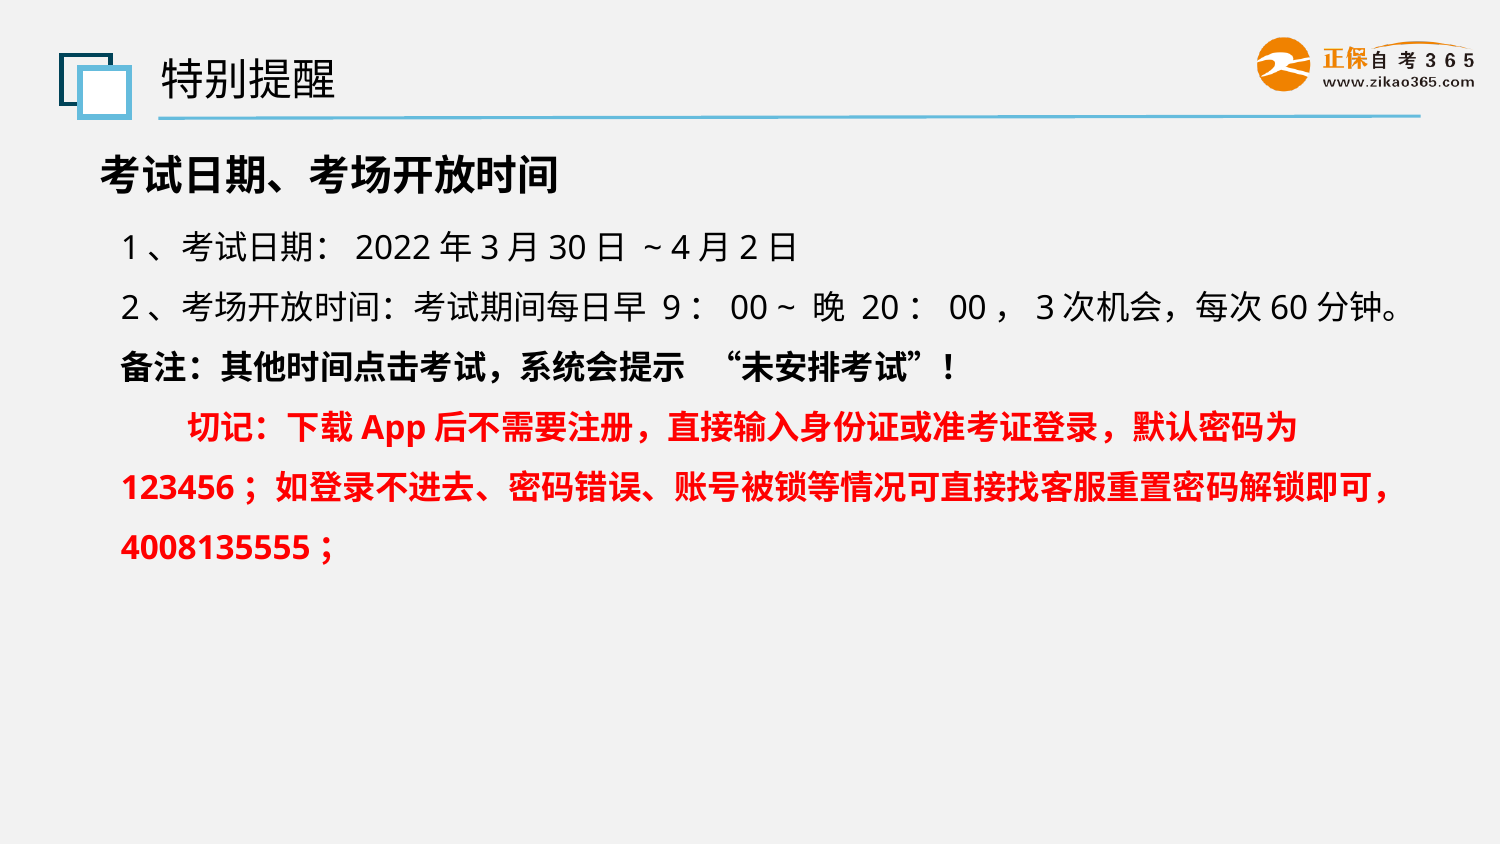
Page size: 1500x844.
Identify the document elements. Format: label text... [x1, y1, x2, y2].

text_box 考试日期、考场开放时间 [85, 141, 1170, 206]
text_box 1、考试日期：2022年3月30日 ~ 4月2日 2、考场开放时间：考试期间每日早 9：00 ~ 晚 20：00，3次机会，每次60分钟。 备注：其他时间点击考试，系统会提示 “未安排考试”！ 切记：下载App后不需要注册，直接输入身份证或准考证登录，默认密码为123456；如登录不进去、密码错误、账号被锁等情况可直接找客服重置密码解锁即可，4008135555； [106, 199, 1421, 574]
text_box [61, 54, 130, 118]
text_box 特别提醒 [149, 45, 1092, 110]
picture [1255, 0, 1475, 174]
